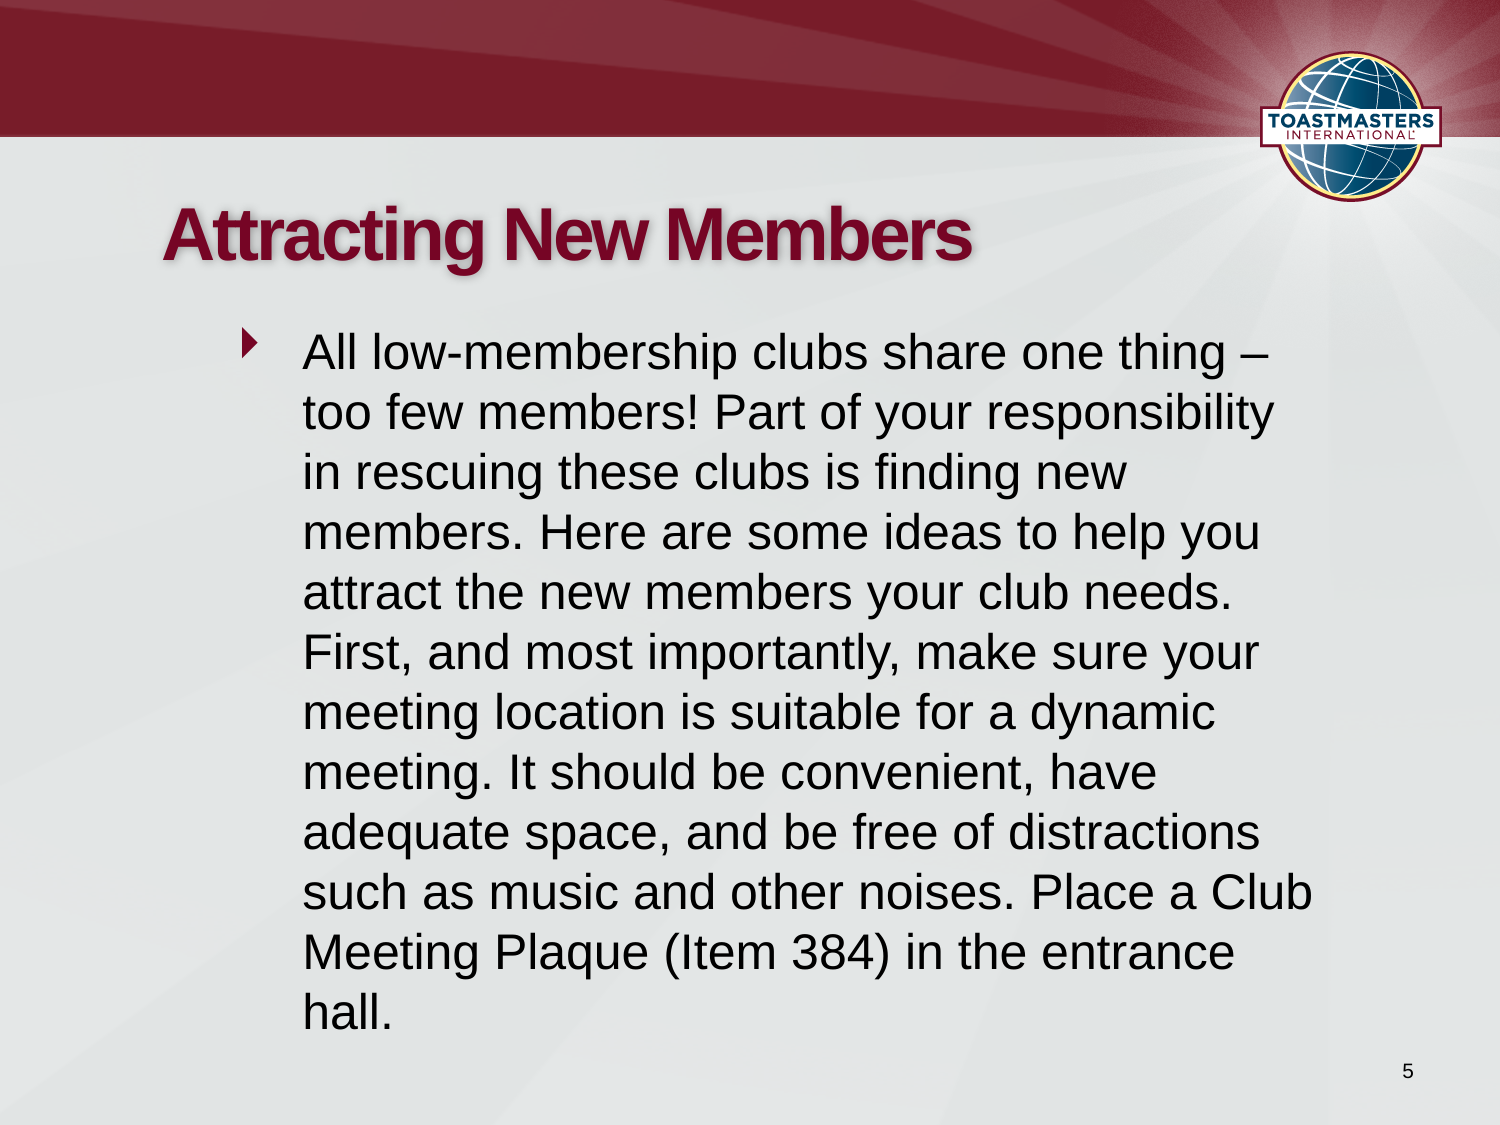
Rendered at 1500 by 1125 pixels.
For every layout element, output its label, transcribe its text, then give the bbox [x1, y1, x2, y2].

picture [0, 0, 1500, 1125]
text_box 5 [1387, 1050, 1428, 1090]
title Attracting New Members [146, 162, 1322, 313]
text_box All low-membership clubs share one thing – too few members! Part of your responsibility in rescuing these clubs is finding new members. Here are some ideas to help you attract the new members your club needs. First, and most importantly, make sure your meeting location is suitable for a dynamic meeting. It should be convenient, have adequate space, and be free of distractions such as music and other noises. Place a Club Meeting Plaque (Item 384) in the entrance hall. [212, 312, 1338, 1125]
